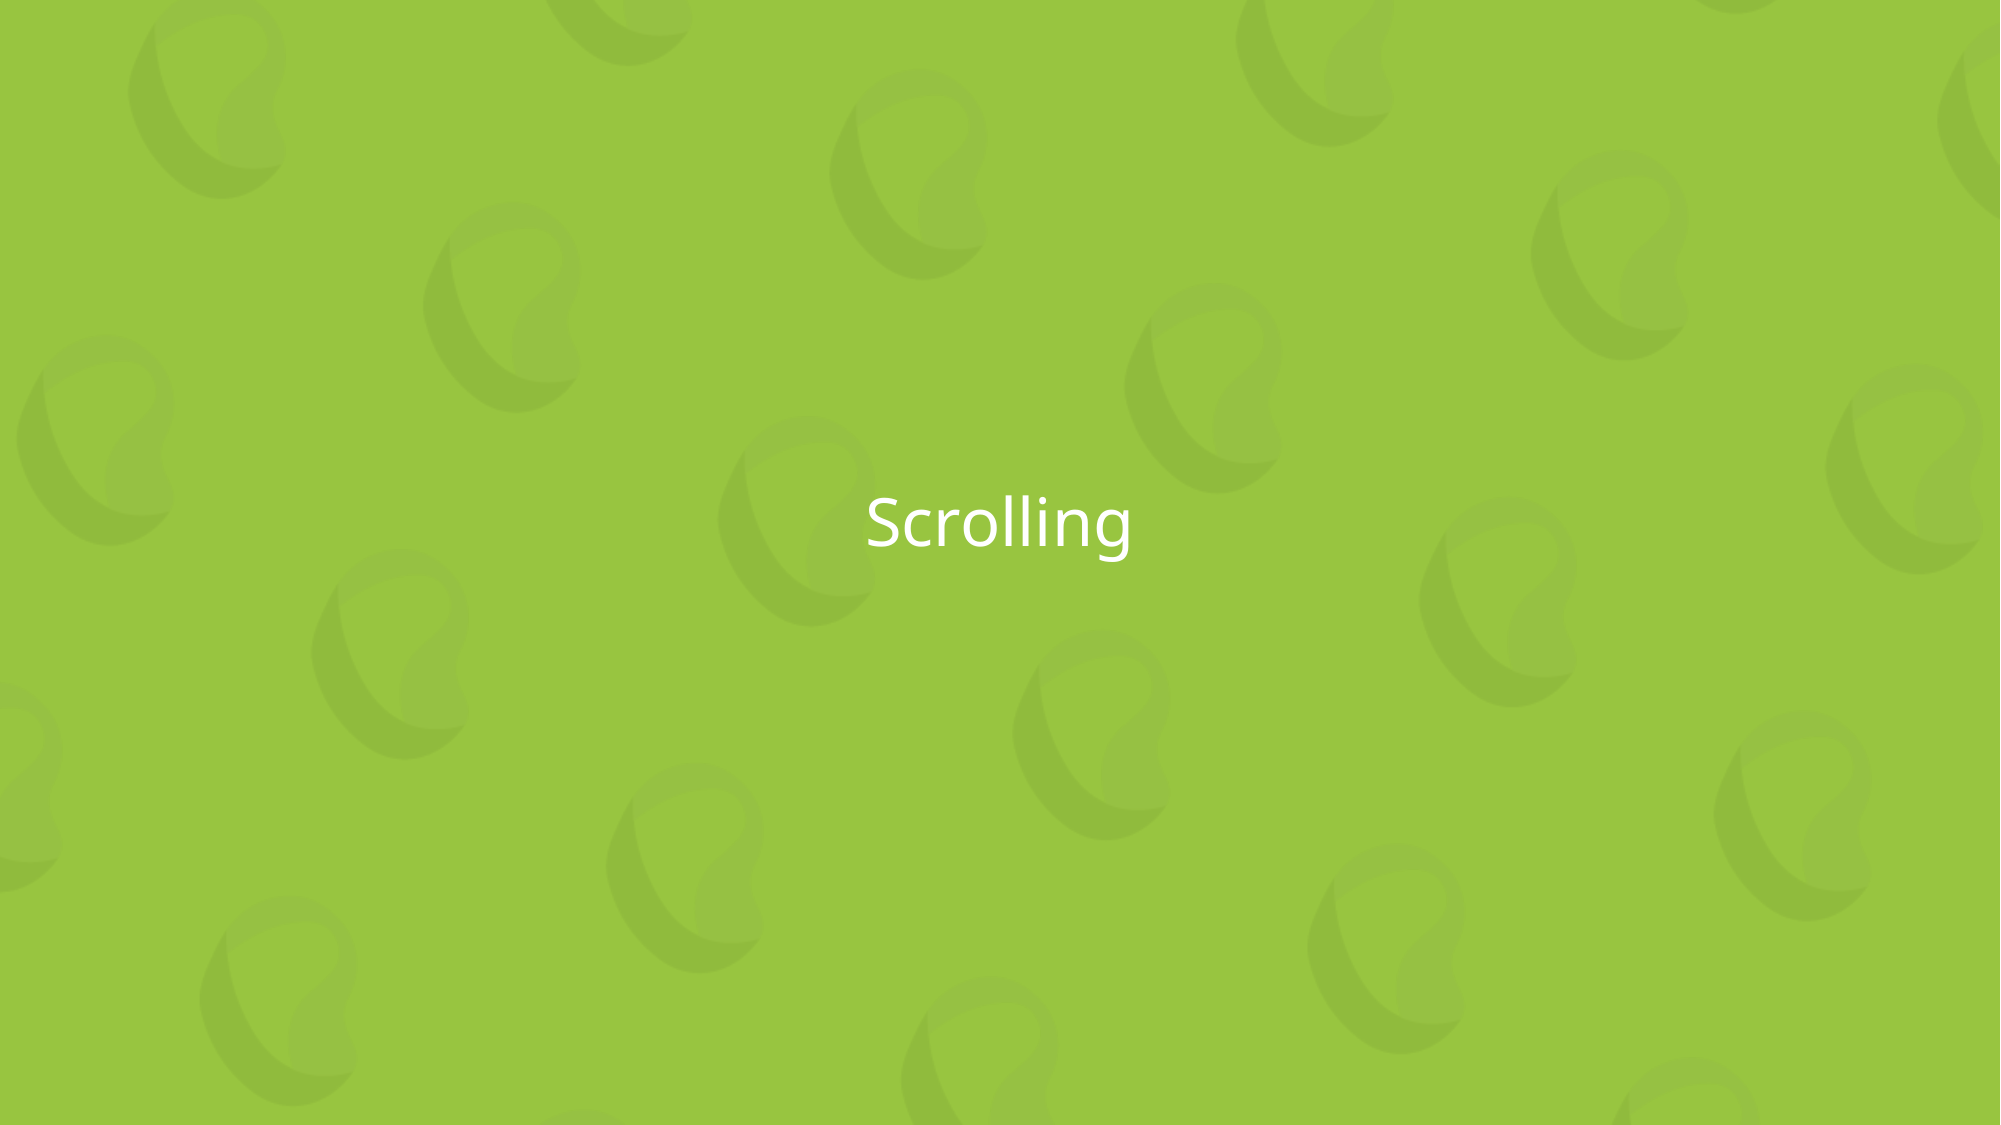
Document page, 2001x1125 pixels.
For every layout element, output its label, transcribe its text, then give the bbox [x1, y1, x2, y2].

title Scrolling [137, 482, 1863, 563]
picture [0, 0, 2000, 1125]
